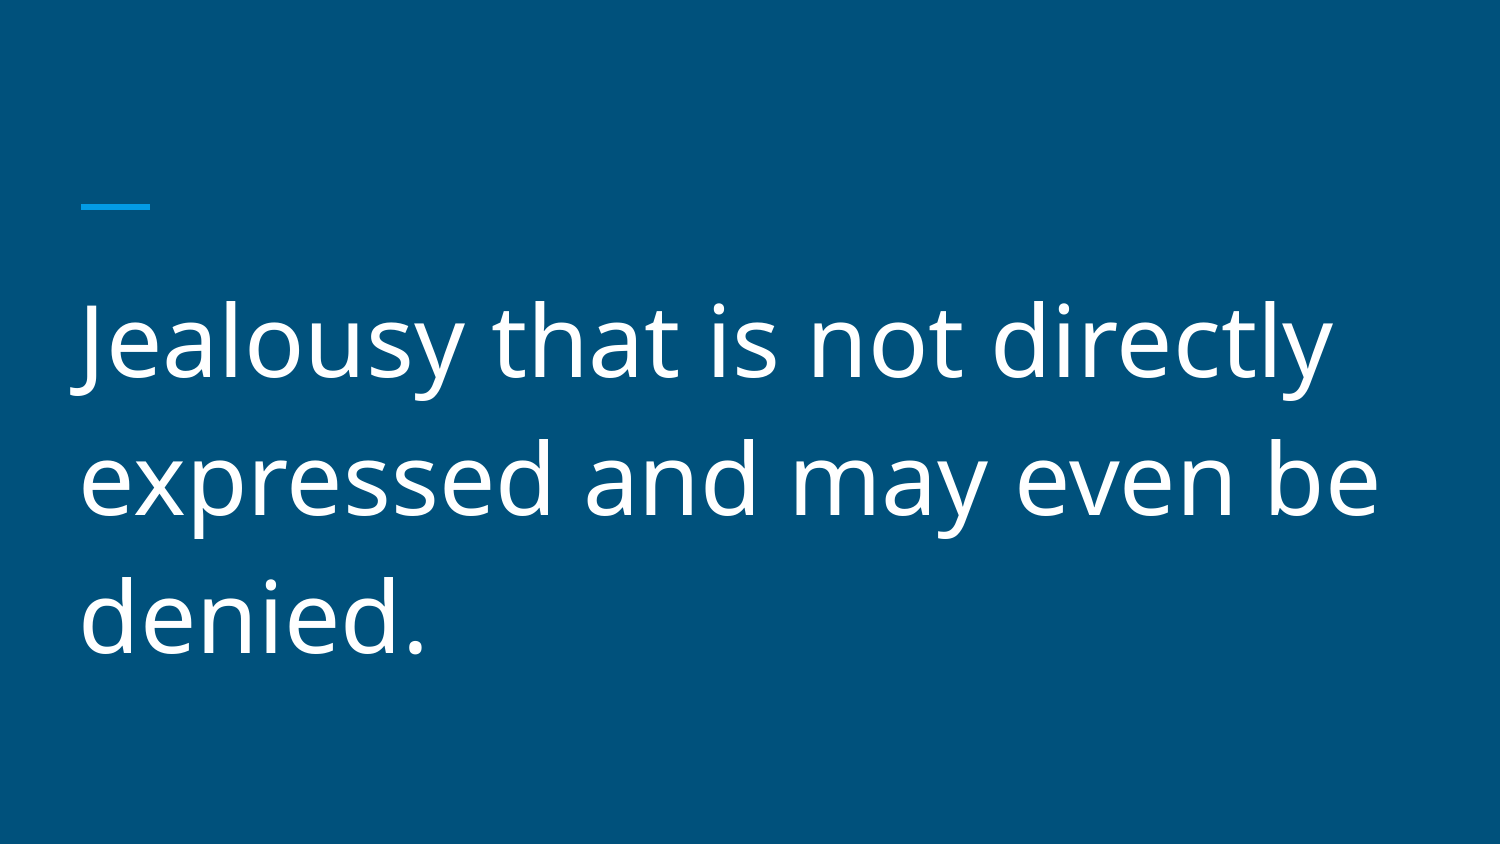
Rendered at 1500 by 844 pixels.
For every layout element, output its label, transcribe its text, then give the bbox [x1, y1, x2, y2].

list Jealousy that is not directly expressed and may even be denied. [63, 244, 1437, 750]
